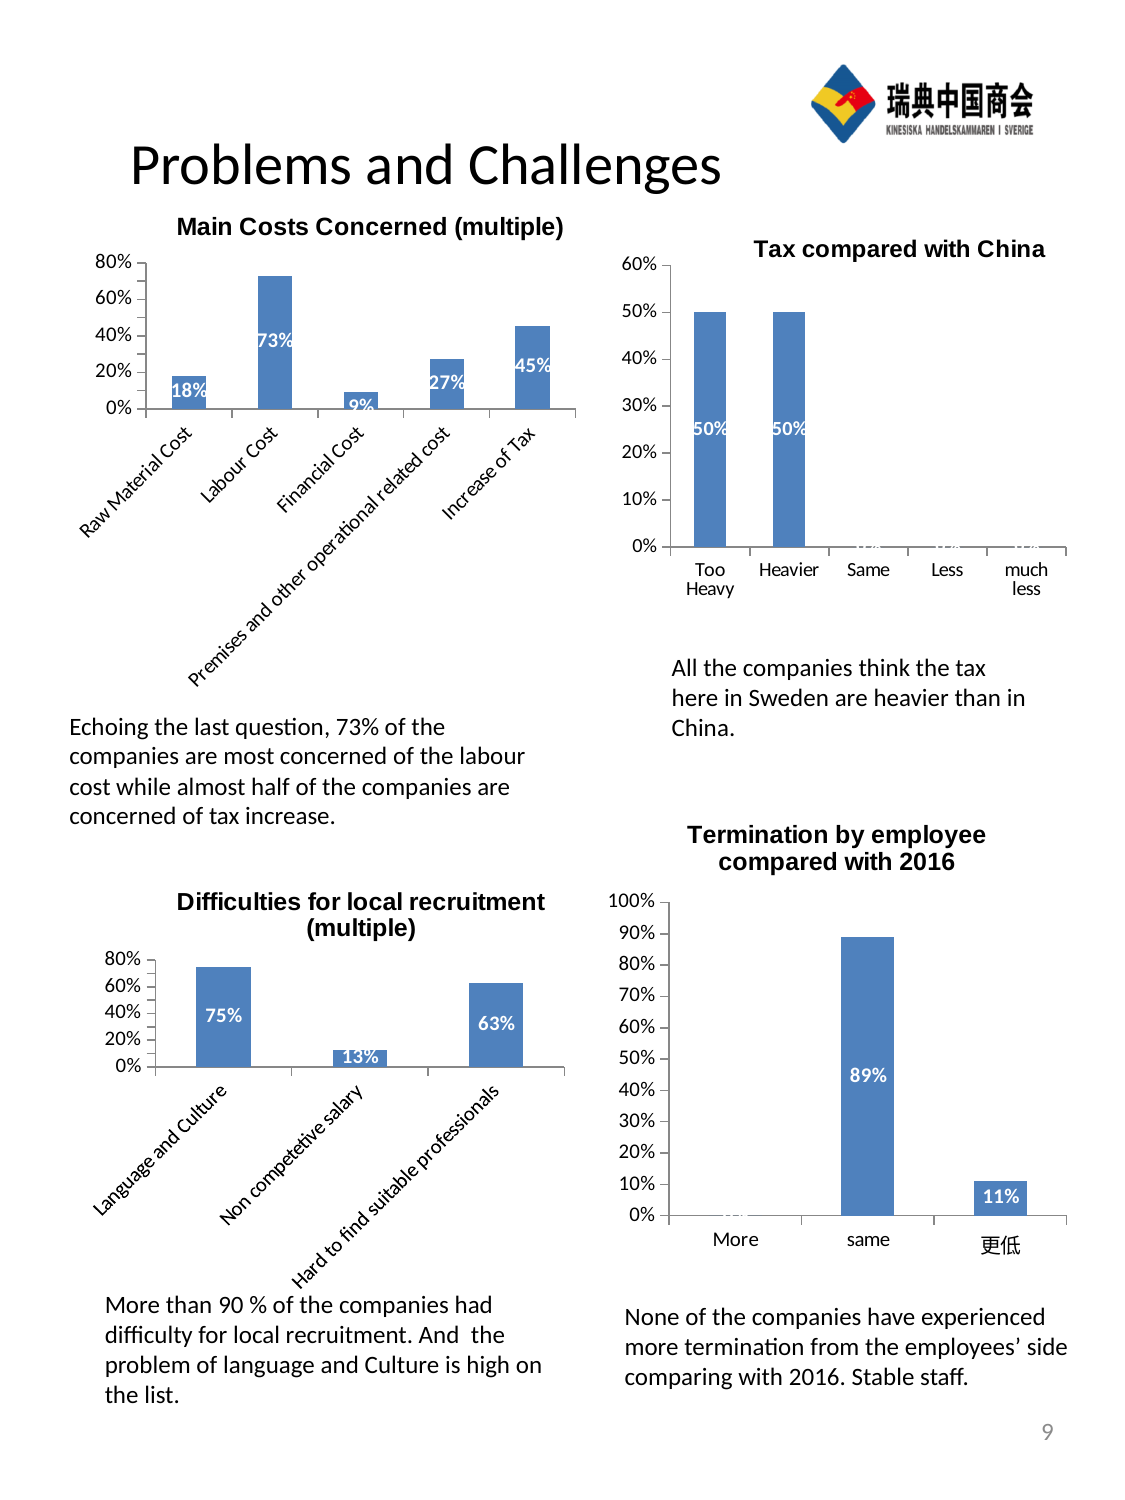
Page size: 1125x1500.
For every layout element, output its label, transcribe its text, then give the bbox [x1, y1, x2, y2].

text_box All the companies think the tax here in Sweden are heavier than in China. [656, 643, 1047, 749]
slide_number 9 [806, 1390, 1069, 1471]
title Problems and Challenges [54, 76, 799, 247]
text_box More than 90 % of the companies had difficulty for local recruitment. And the problem of language and Culture is high on the list. [90, 1301, 569, 1416]
chart [66, 182, 587, 703]
text_box Echoing the last question, 73% of the companies are most concerned of the labour cost while almost half of the companies are concerned of tax increase. [54, 702, 551, 838]
chart [77, 867, 575, 1294]
chart [597, 796, 1077, 1270]
picture [801, 56, 1042, 148]
text_box None of the companies have experienced more termination from the employees’ side comparing with 2016. Stable staff. [609, 1293, 1094, 1398]
chart [621, 206, 1077, 601]
